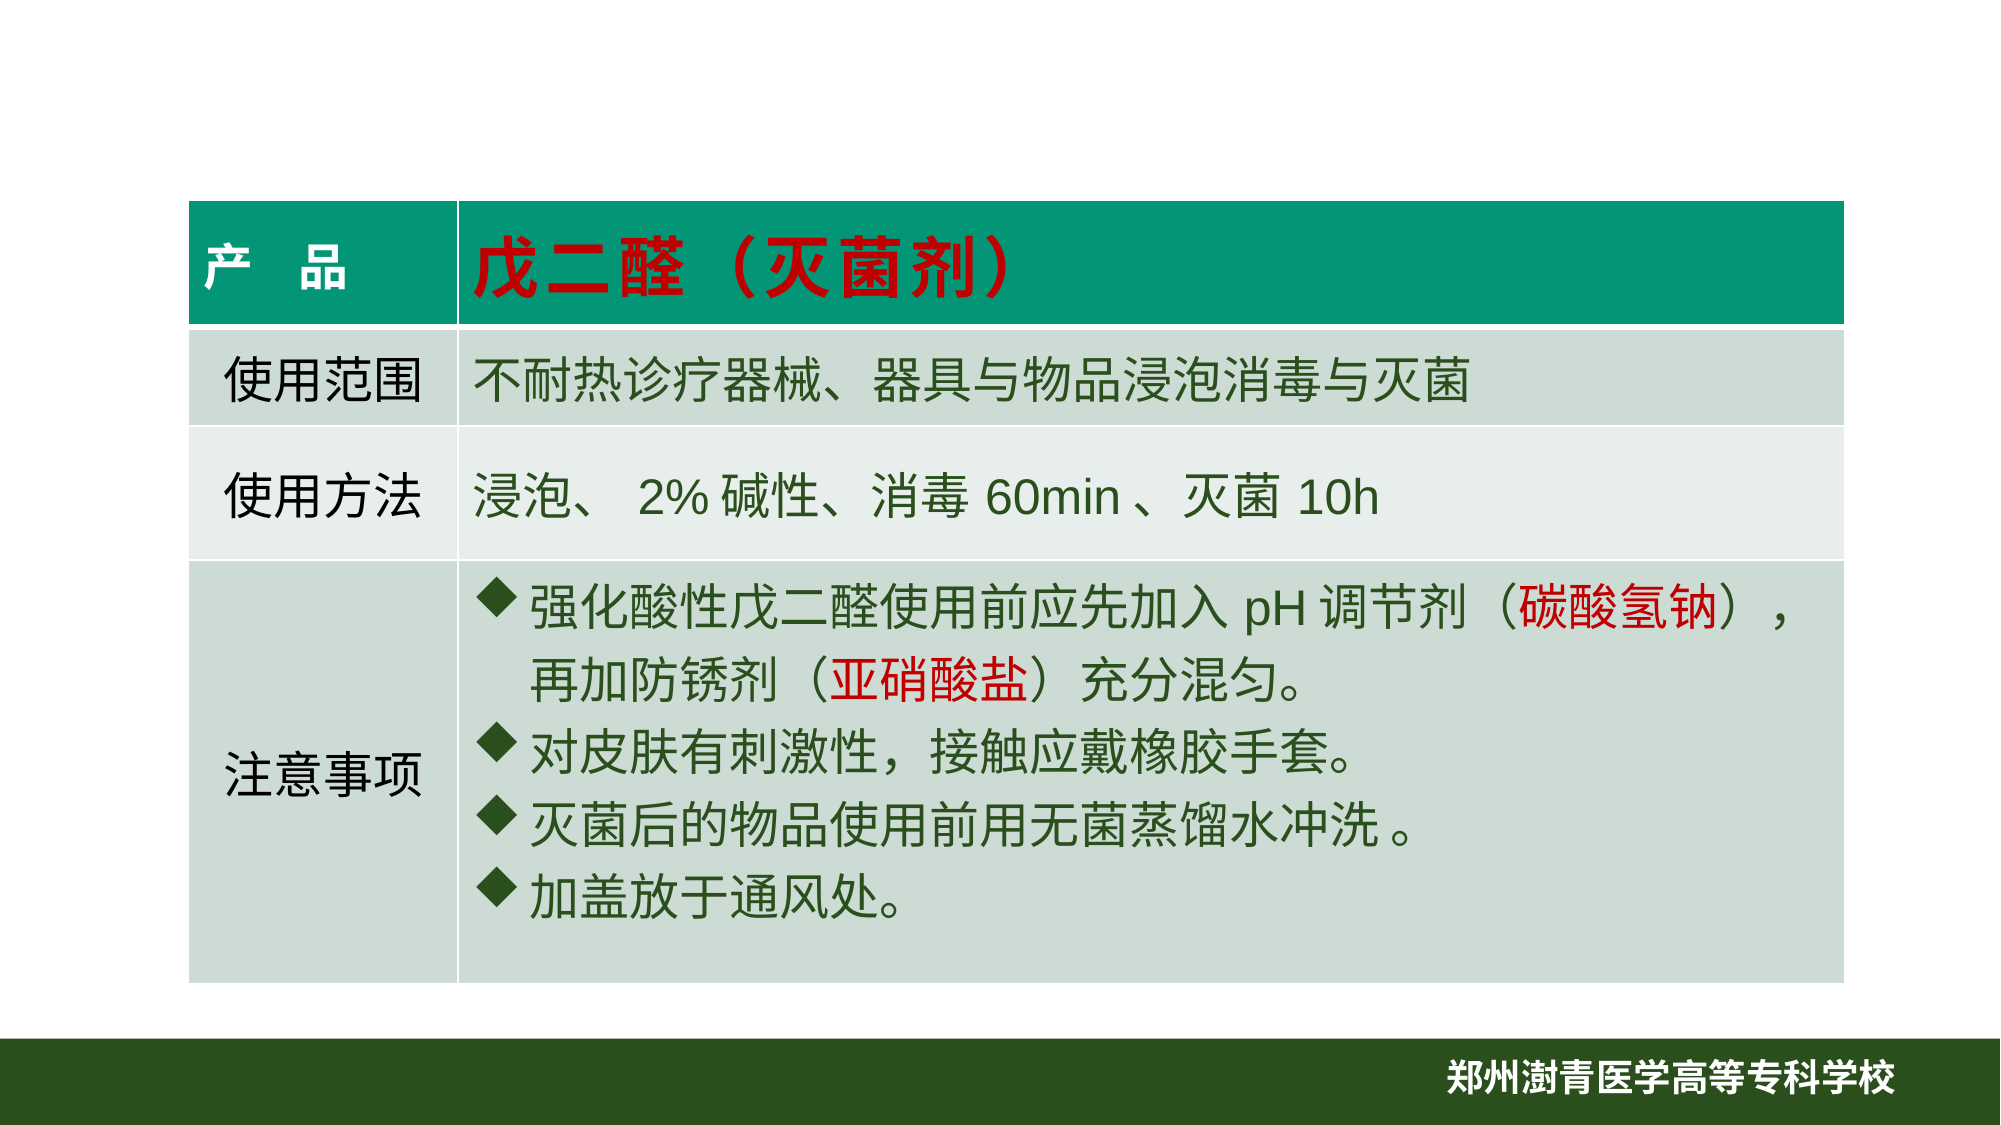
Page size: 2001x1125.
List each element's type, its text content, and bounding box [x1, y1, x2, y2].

table_cell 强化酸性戊二醛使用前应先加入pH调节剂（碳酸氢钠），再加防锈剂（亚硝酸盐）充分混匀。 对皮肤有刺激性，接触应戴橡胶手套。 灭菌后的物品使用前用无菌蒸馏水冲洗 。 加盖放于通风处。 [459, 561, 1844, 983]
slide_number 郑州澍青医学高等专科学校 [1431, 1046, 2000, 1116]
table_cell 浸泡、2%碱性、消毒60min、灭菌10h [459, 427, 1844, 559]
table_cell 不耐热诊疗器械、器具与物品浸泡消毒与灭菌 [459, 330, 1844, 425]
table_cell 使用方法 [189, 427, 457, 559]
table_cell 使用范围 [189, 330, 457, 425]
table_header 戊二醛（灭菌剂） [459, 201, 1844, 324]
table_header 产 品 [189, 201, 457, 324]
table_cell 注意事项 [189, 561, 457, 983]
